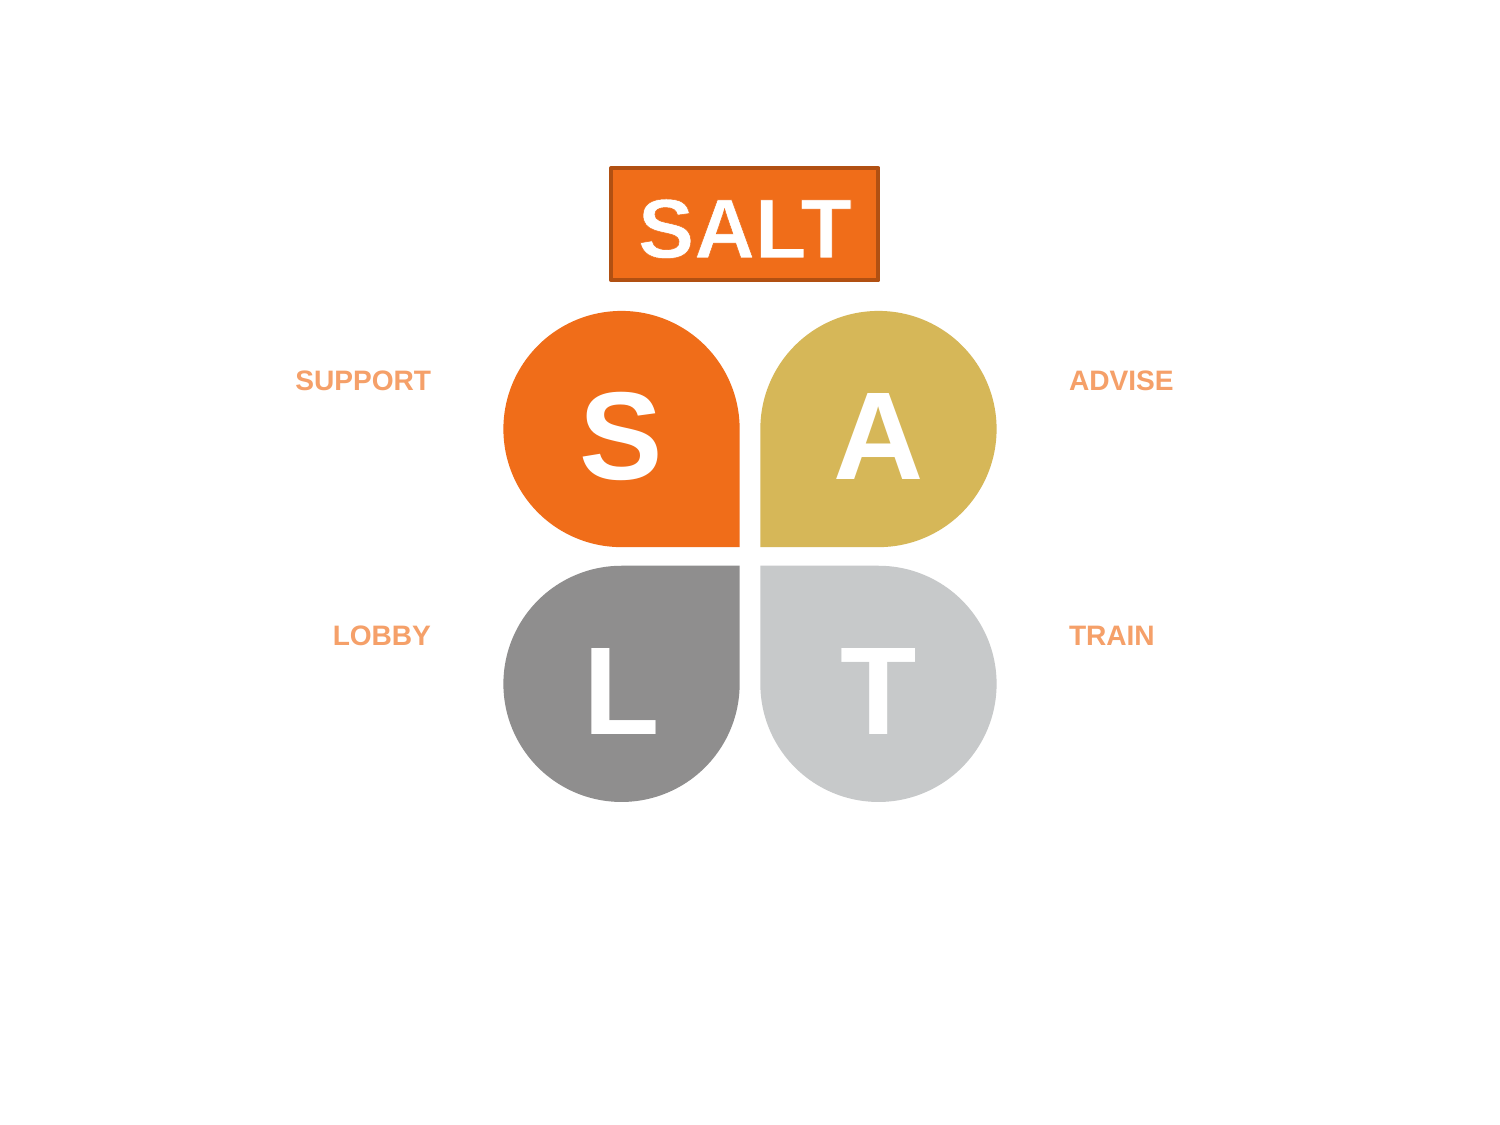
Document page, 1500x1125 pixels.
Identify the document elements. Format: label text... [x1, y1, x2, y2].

text_box LOBBY [134, 610, 446, 659]
text_box TRAIN [1054, 610, 1366, 659]
text_box SALT [609, 166, 880, 282]
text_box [503, 310, 997, 803]
text_box ADVISE [1054, 355, 1366, 404]
text_box SUPPORT [134, 355, 446, 404]
